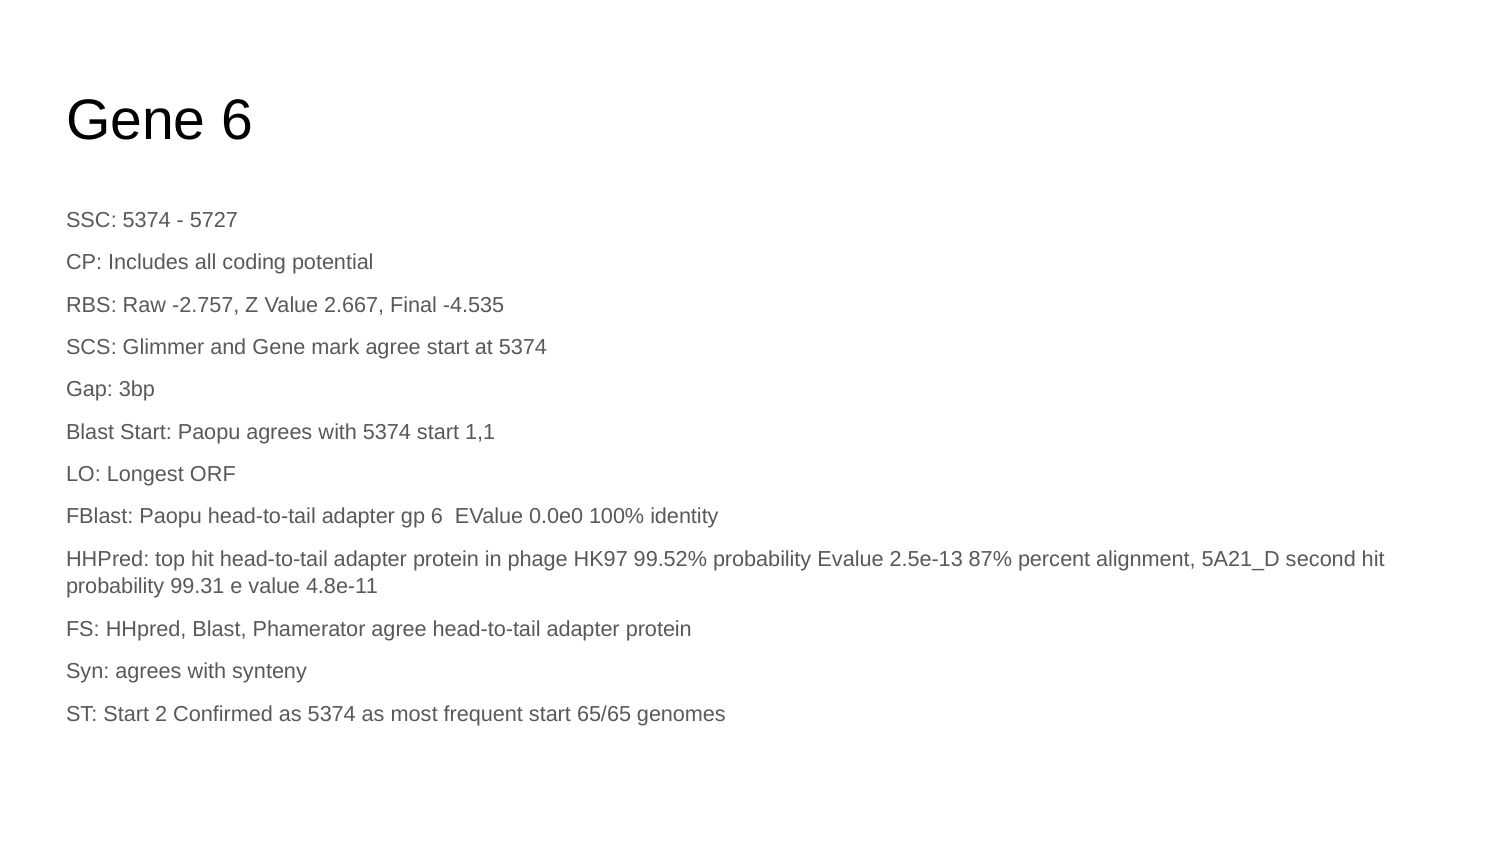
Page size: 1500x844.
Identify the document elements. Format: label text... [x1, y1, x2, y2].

list SSC: 5374 - 5727 CP: Includes all coding potential RBS: Raw -2.757, Z Value 2.667, Final -4.535 SCS: Glimmer and Gene mark agree start at 5374 Gap: 3bp Blast Start: Paopu agrees with 5374 start 1,1 LO: Longest ORF FBlast: Paopu head-to-tail adapter gp 6 EValue 0.0e0 100% identity HHPred: top hit head-to-tail adapter protein in phage HK97 99.52% probability Evalue 2.5e-13 87% percent alignment, 5A21_D second hit probability 99.31 e value 4.8e-11 FS: HHpred, Blast, Phamerator agree head-to-tail adapter protein Syn: agrees with synteny ST: Start 2 Confirmed as 5374 as most frequent start 65/65 genomes [51, 189, 1449, 750]
title Gene 6 [51, 72, 1449, 167]
